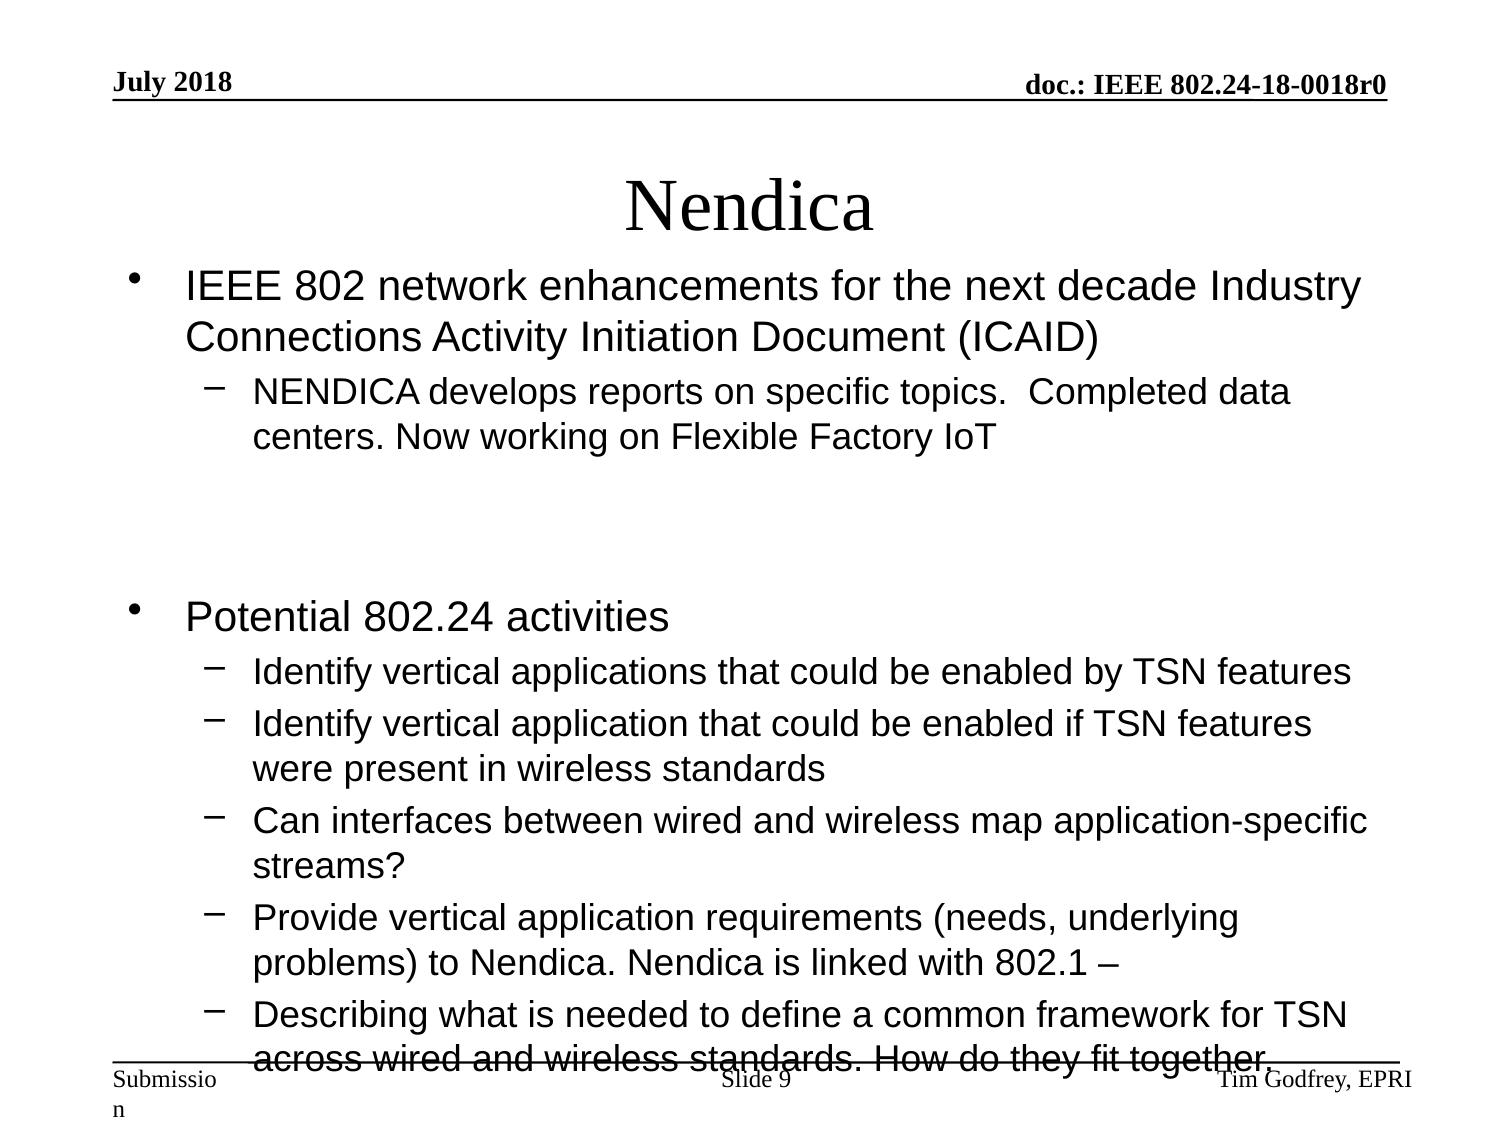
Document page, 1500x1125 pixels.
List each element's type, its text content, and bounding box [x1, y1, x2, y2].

list IEEE 802 network enhancements for the next decade Industry Connections Activity Initiation Document (ICAID) NENDICA develops reports on specific topics. Completed data centers. Now working on Flexible Factory IoT Potential 802.24 activities Identify vertical applications that could be enabled by TSN features Identify vertical application that could be enabled if TSN features were present in wireless standards Can interfaces between wired and wireless map application-specific streams? Provide vertical application requirements (needs, underlying problems) to Nendica. Nendica is linked with 802.1 – Describing what is needed to define a common framework for TSN across wired and wireless standards. How do they fit together. [112, 249, 1388, 1093]
slide_number Slide 9 [712, 1062, 800, 1093]
footer Tim Godfrey, EPRI [900, 1062, 1413, 1093]
title Nendica [112, 112, 1388, 249]
